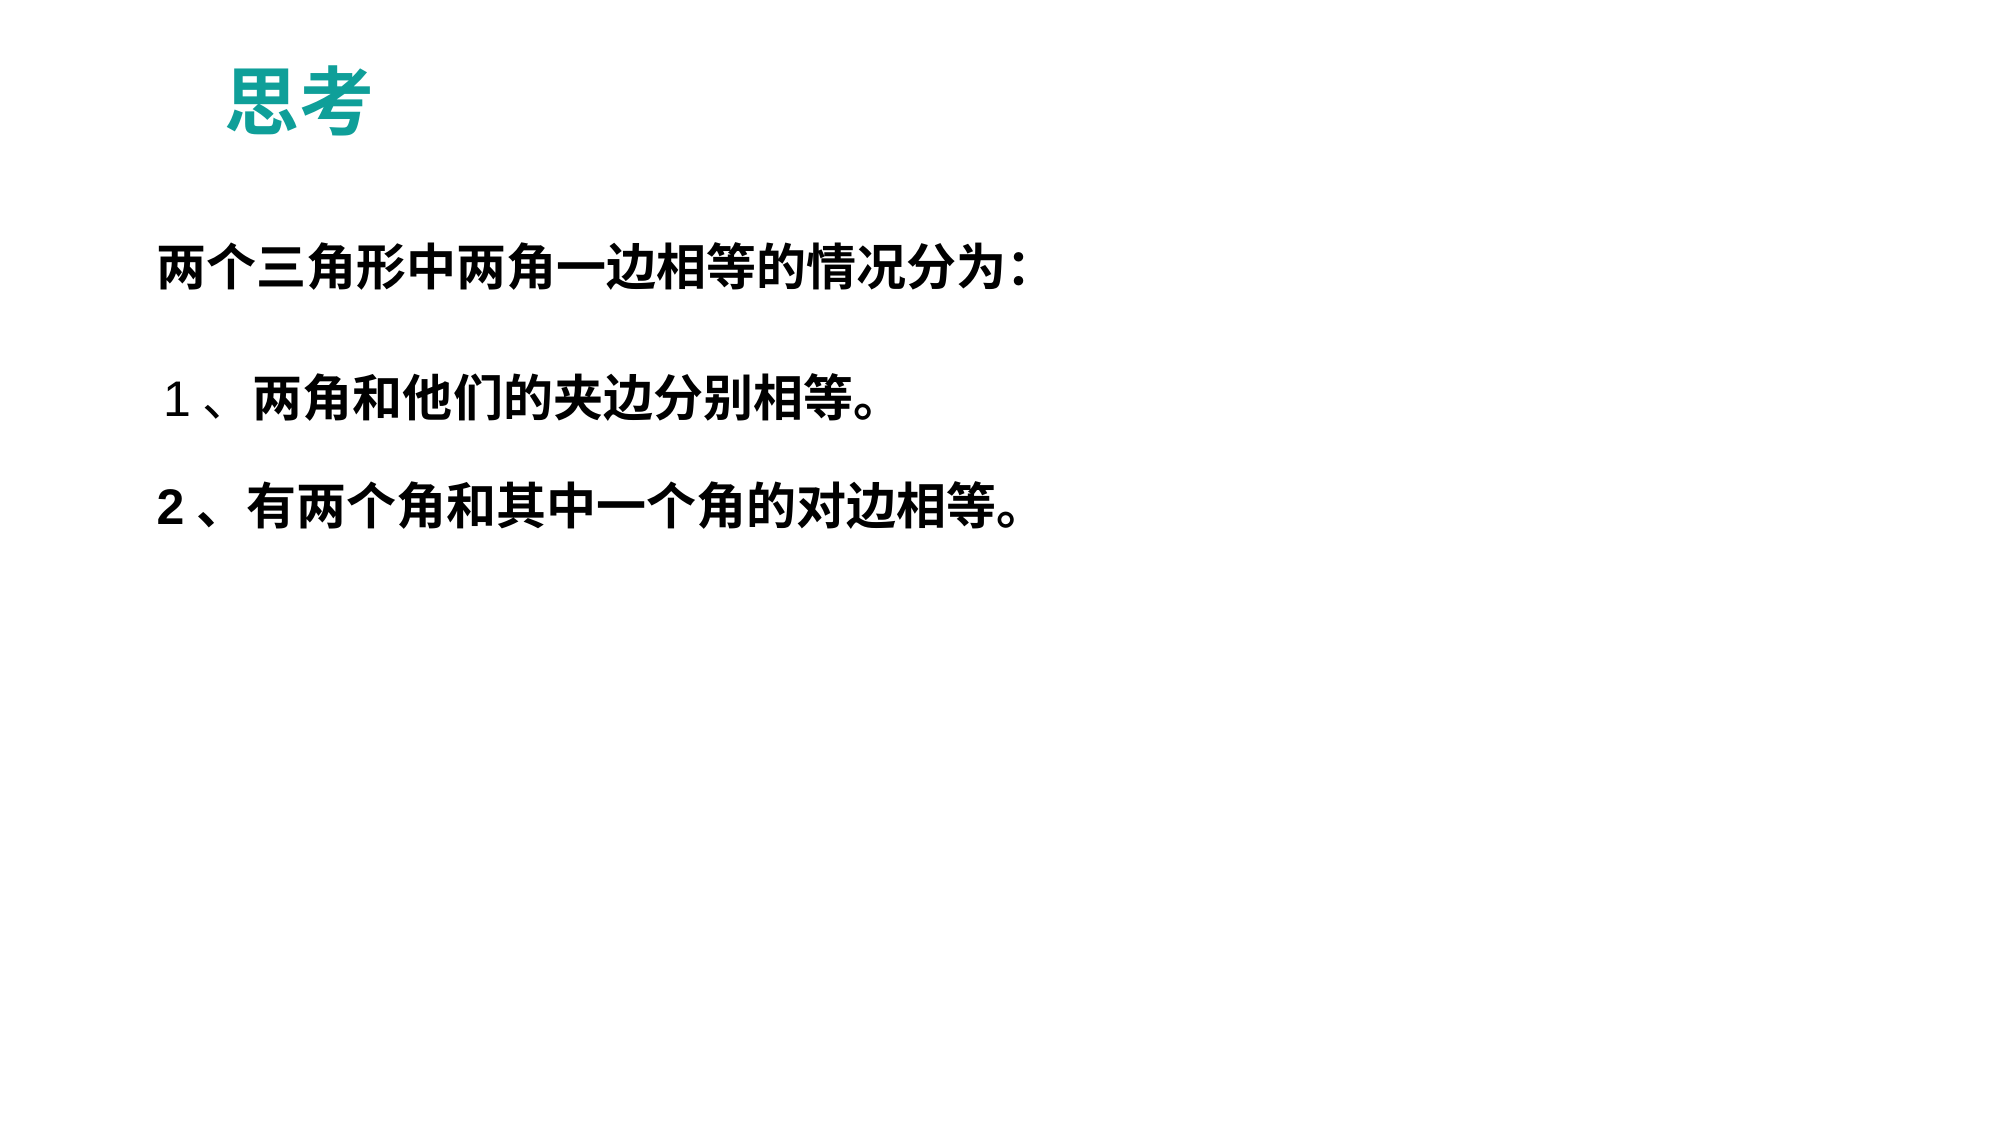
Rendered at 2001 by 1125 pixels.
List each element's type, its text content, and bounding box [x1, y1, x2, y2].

text_box 1、两角和他们的夹边分别相等。 [148, 359, 918, 435]
text_box 两个三角形中两角一边相等的情况分为： [141, 227, 1635, 303]
text_box 思考 [209, 47, 779, 153]
text_box 2、有两个角和其中一个角的对边相等。 [141, 466, 1938, 542]
